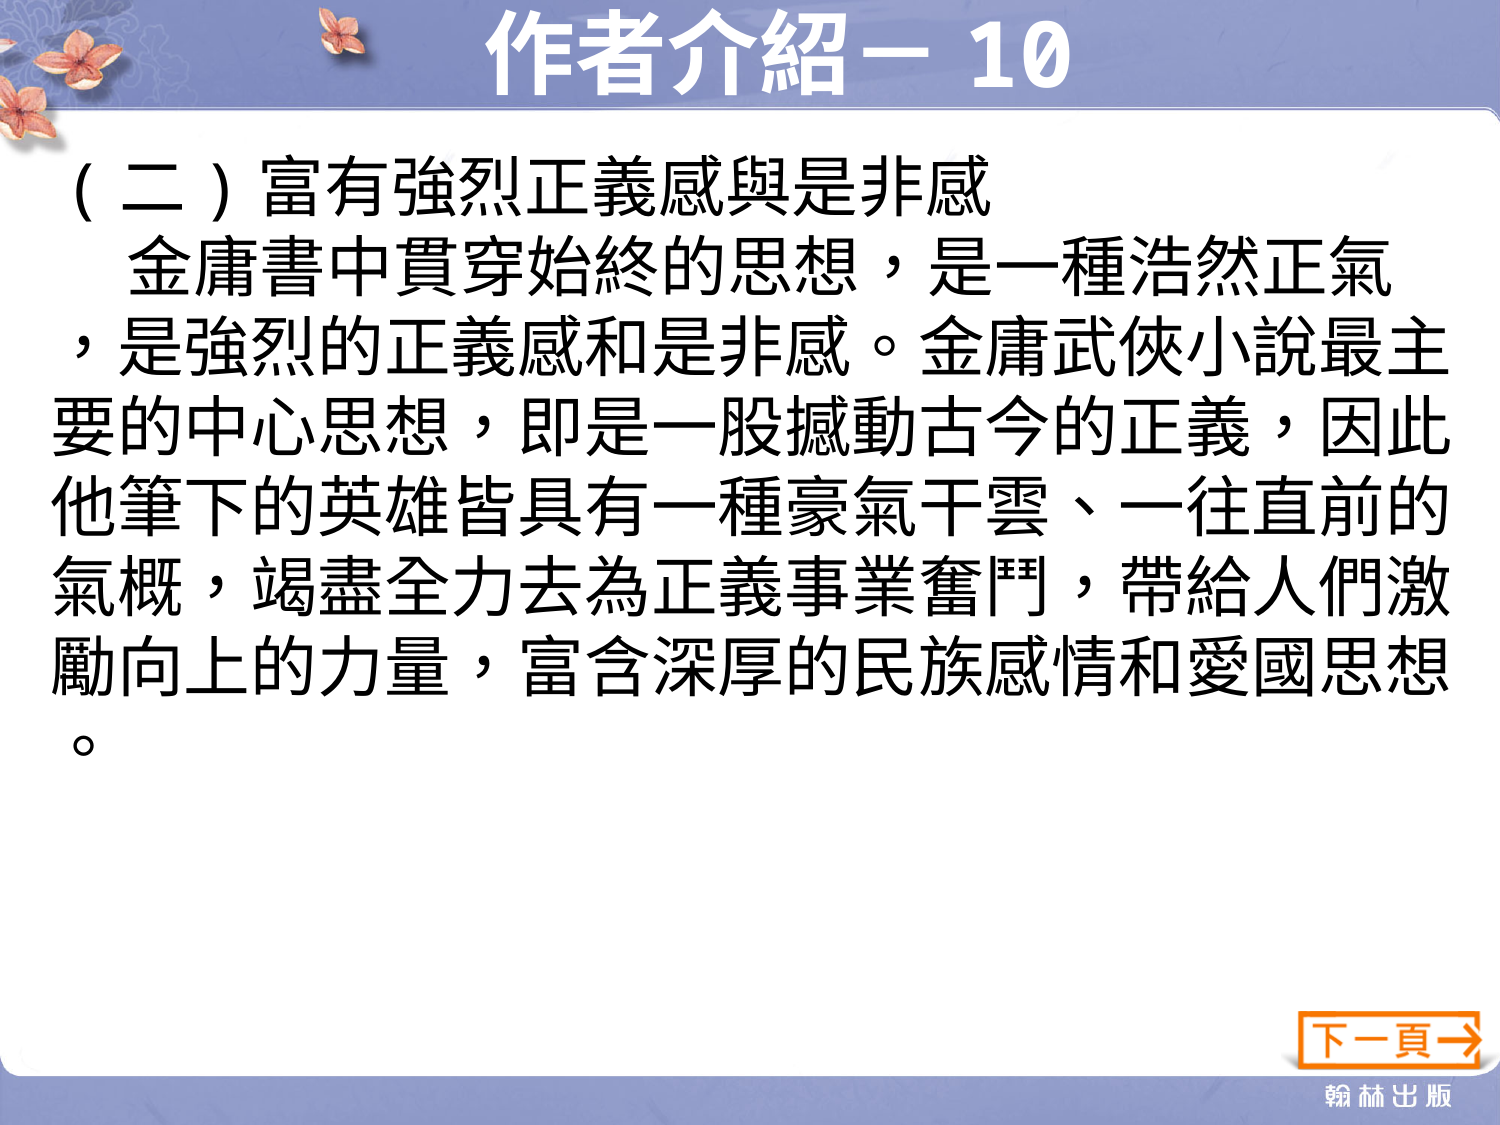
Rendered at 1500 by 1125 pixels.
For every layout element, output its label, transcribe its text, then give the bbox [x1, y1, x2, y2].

text_box 作者介紹－10 [171, 0, 1388, 114]
picture [0, 0, 1500, 1125]
text_box (二)富有強烈正義感與是非感 金庸書中貫穿始終的思想，是一種浩然正氣 ，是強烈的正義感和是非感。金庸武俠小說最主要的中心思想，即是一股撼動古今的正義，因此他筆下的英雄皆具有一種豪氣干雲、一往直前的氣概，竭盡全力去為正義事業奮鬥，帶給人們激勵向上的力量，富含深厚的民族感情和愛國思想 。 [35, 137, 1477, 792]
